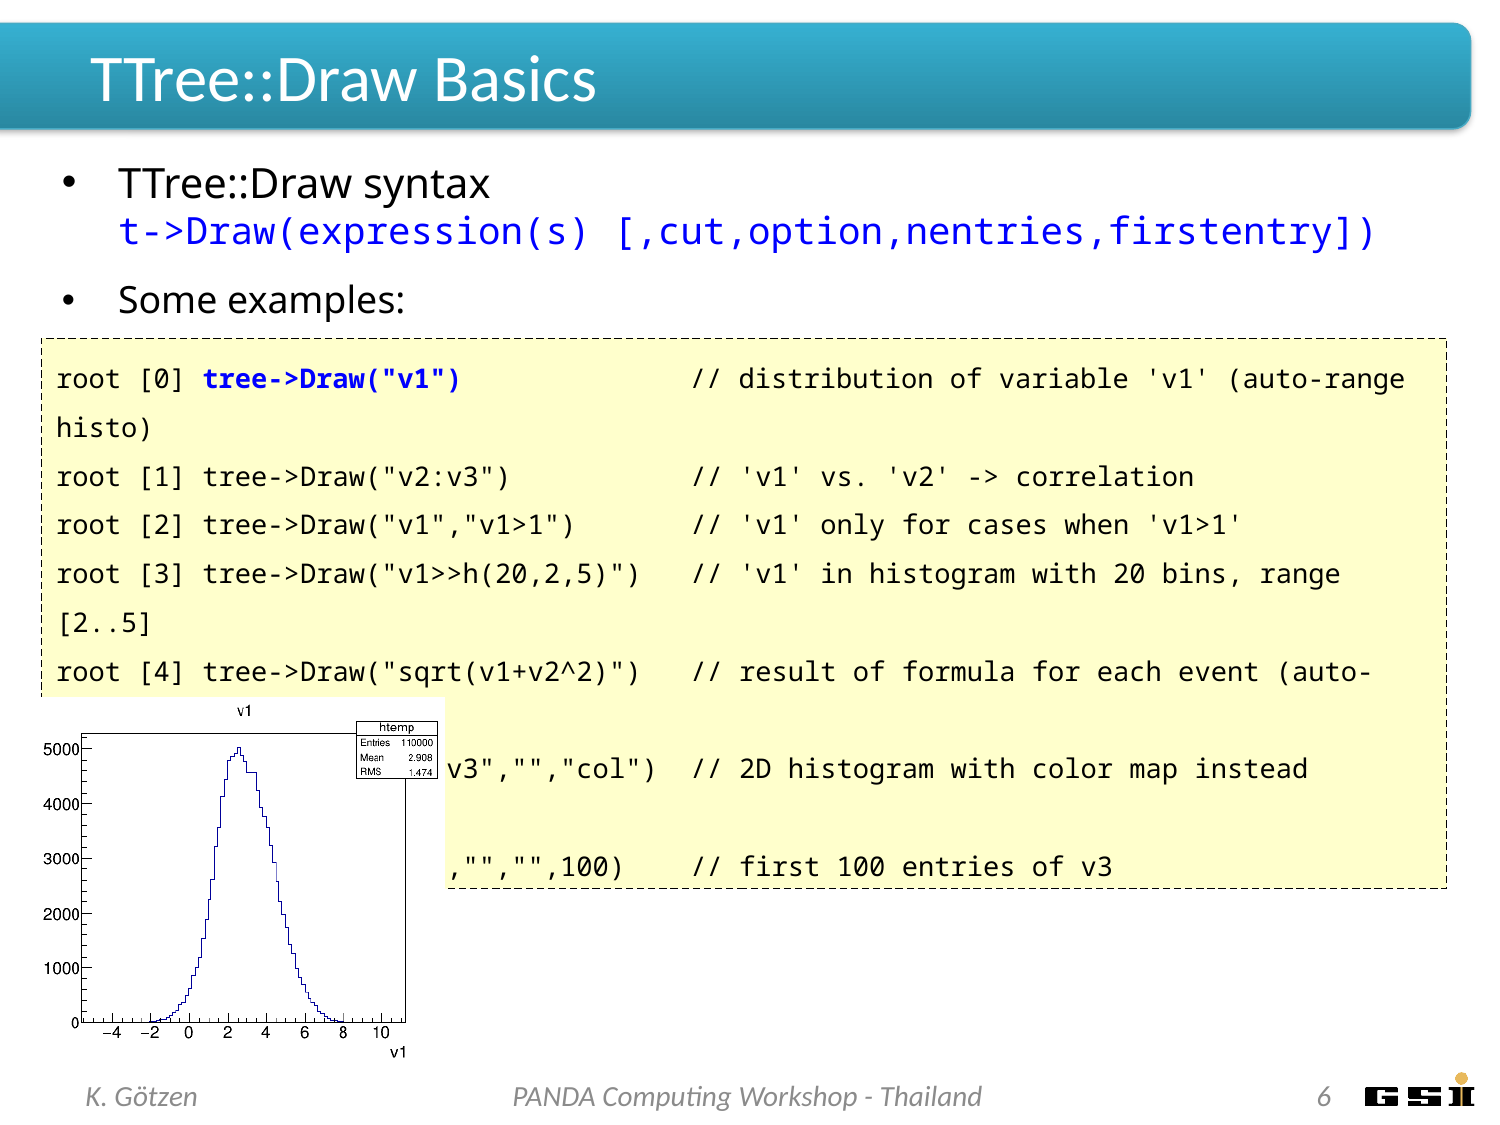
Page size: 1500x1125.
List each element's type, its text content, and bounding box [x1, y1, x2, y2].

list TTree::Draw syntax t->Draw(expression(s) [,cut,option,nentries,firstentry]) Some examples: [46, 149, 1454, 1017]
footer PANDA Computing Workshop - Thailand [454, 1065, 1041, 1125]
title TTree::Draw Basics [75, 27, 1425, 123]
slide_number K. Götzen [70, 1067, 421, 1125]
slide_number 6 [1125, 1065, 1347, 1125]
text_box root [0] tree->Draw("v1") // distribution of variable 'v1' (auto-range histo) root [1] tree->Draw("v2:v3") // 'v1' vs. 'v2' -> correlation root [2] tree->Draw("v1","v1>1") // 'v1' only for cases when 'v1>1' root [3] tree->Draw("v1>>h(20,2,5)") // 'v1' in histogram with 20 bins, range [2..5] root [4] tree->Draw("sqrt(v1+v2^2)") // result of formula for each event (auto-range) root [5] tree->Draw("v2:v3","","col") // 2D histogram with color map instead scatter plot root [6] tree->Draw("v3","","",100) // first 100 entries of v3 [41, 338, 1447, 889]
picture [1363, 1066, 1482, 1108]
picture [41, 697, 445, 1059]
